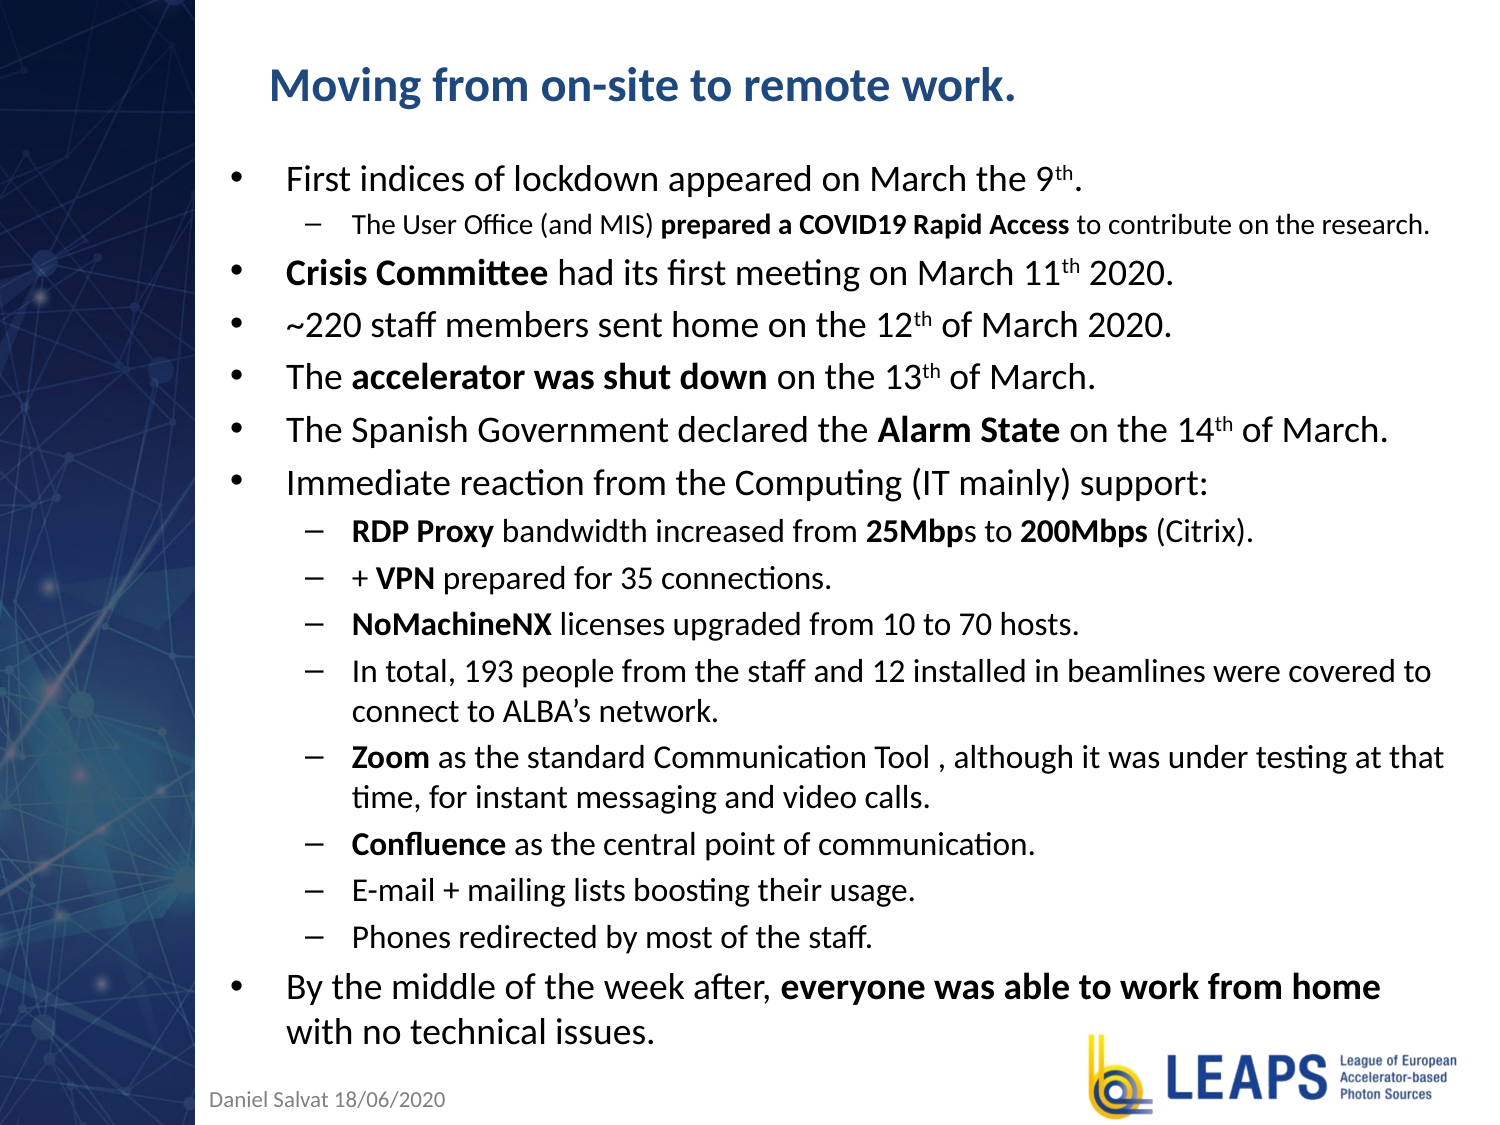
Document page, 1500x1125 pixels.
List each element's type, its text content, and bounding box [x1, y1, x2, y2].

picture [1045, 1011, 1500, 1125]
list First indices of lockdown appeared on March the 9th. The User Office (and MIS) prepared a COVID19 Rapid Access to contribute on the research. Crisis Committee had its first meeting on March 11th 2020. ~220 staff members sent home on the 12th of March 2020. The accelerator was shut down on the 13th of March. The Spanish Government declared the Alarm State on the 14th of March. Immediate reaction from the Computing (IT mainly) support: RDP Proxy bandwidth increased from 25Mbps to 200Mbps (Citrix). + VPN prepared for 35 connections. NoMachineNX licenses upgraded from 10 to 70 hosts. In total, 193 people from the staff and 12 installed in beamlines were covered to connect to ALBA’s network. Zoom as the standard Communication Tool , although it was under testing at that time, for instant messaging and video calls. Confluence as the central point of communication. E-mail + mailing lists boosting their usage. Phones redirected by most of the staff. By the middle of the week after, everyone was able to work from home with no technical issues. [215, 146, 1472, 1037]
picture [0, 0, 195, 1125]
title Moving from on-site to remote work. [253, 45, 1425, 119]
